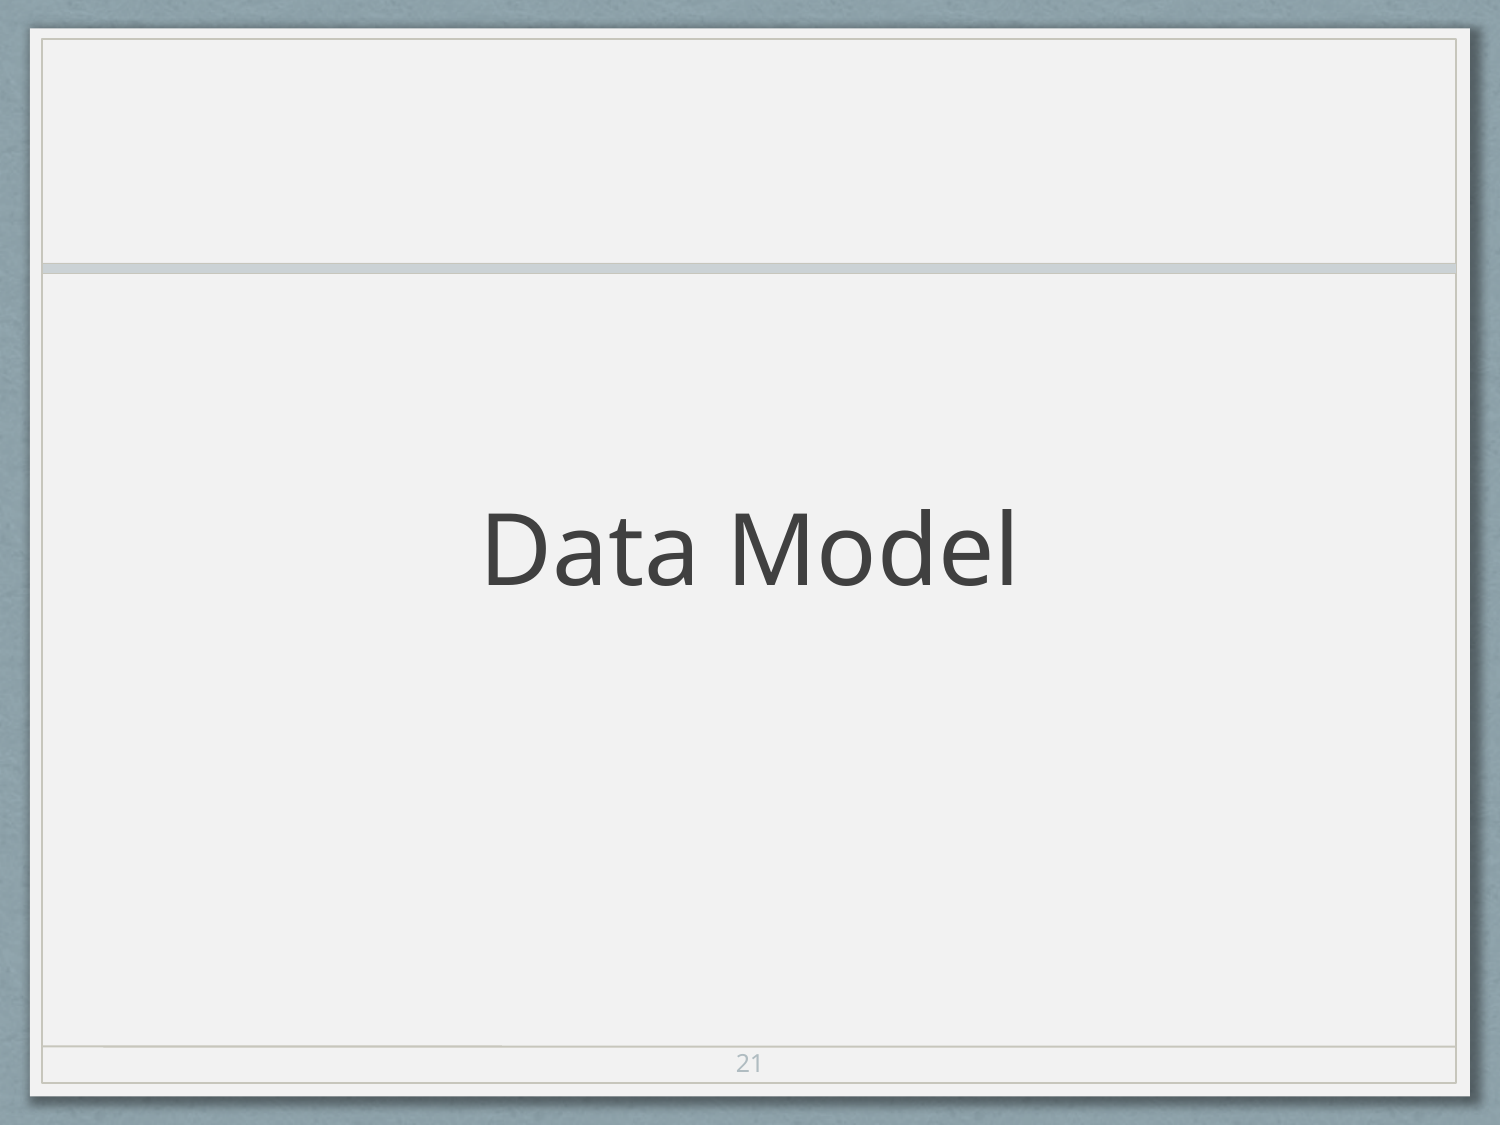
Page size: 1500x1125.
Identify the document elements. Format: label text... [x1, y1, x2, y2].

slide_number 21 [687, 1042, 813, 1088]
title Data Model [147, 435, 1353, 656]
